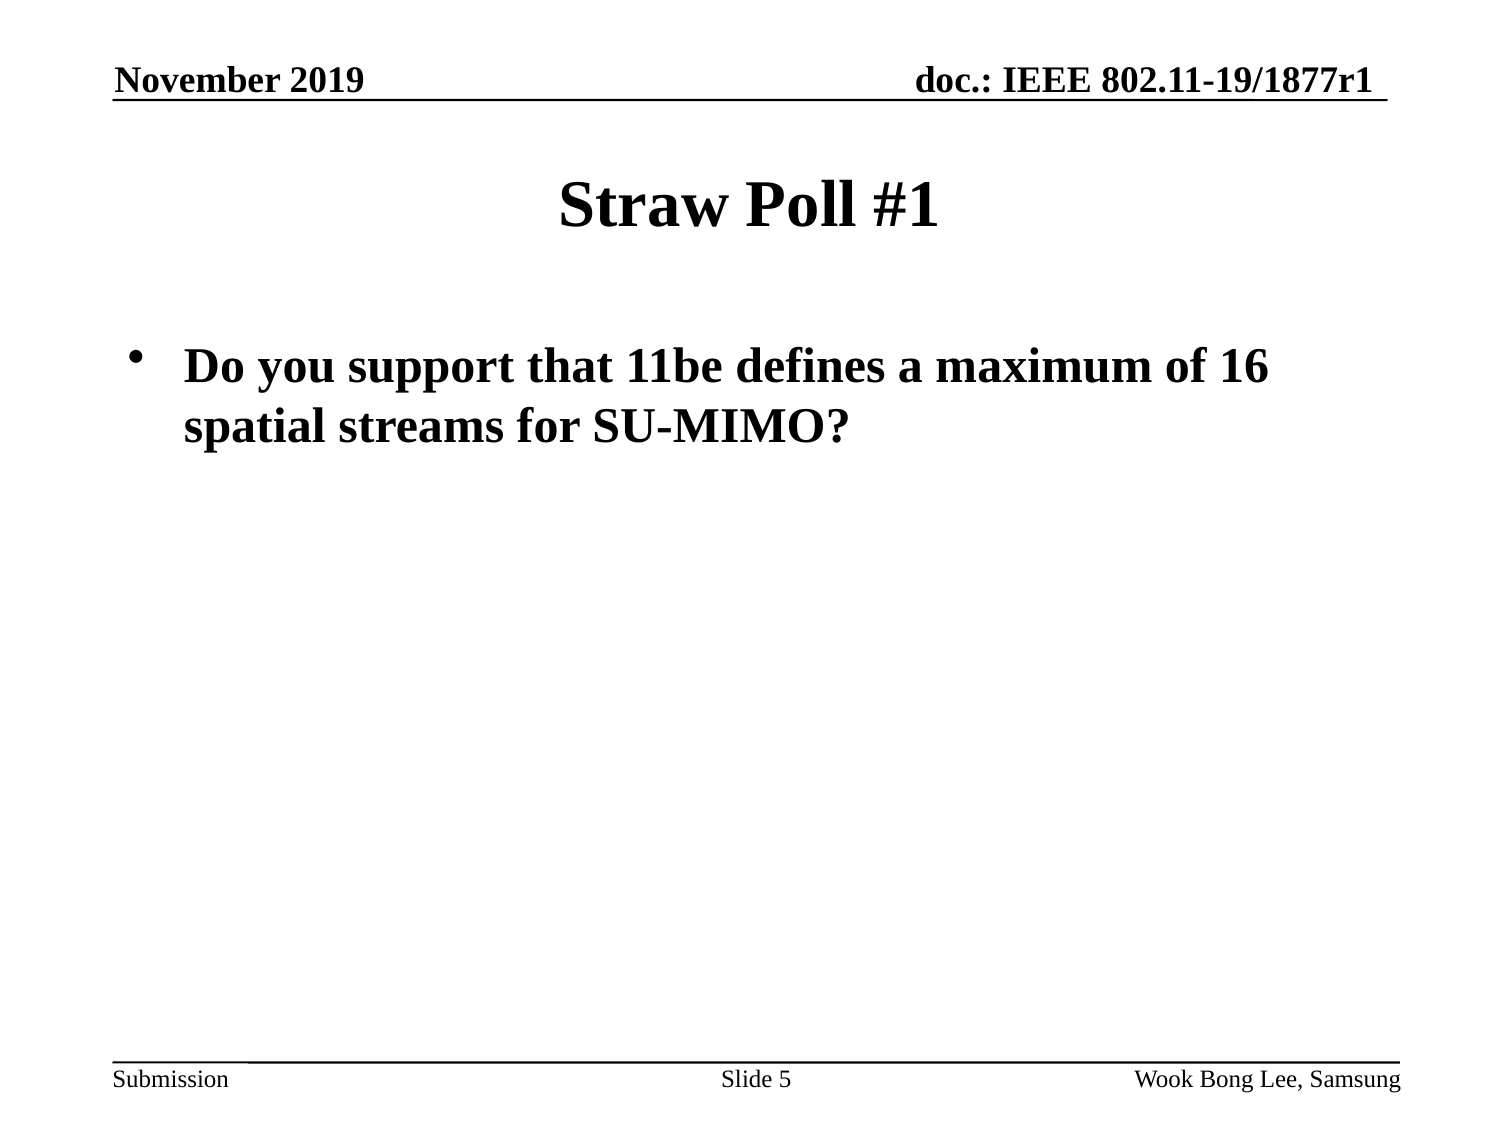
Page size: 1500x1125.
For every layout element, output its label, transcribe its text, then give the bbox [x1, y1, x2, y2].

title Straw Poll #1 [112, 112, 1388, 288]
footer Wook Bong Lee, Samsung [1130, 1061, 1402, 1093]
list Do you support that 11be defines a maximum of 16 spatial streams for SU-MIMO? [112, 324, 1388, 1001]
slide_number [114, 54, 368, 101]
slide_number Slide 5 [712, 1061, 800, 1093]
